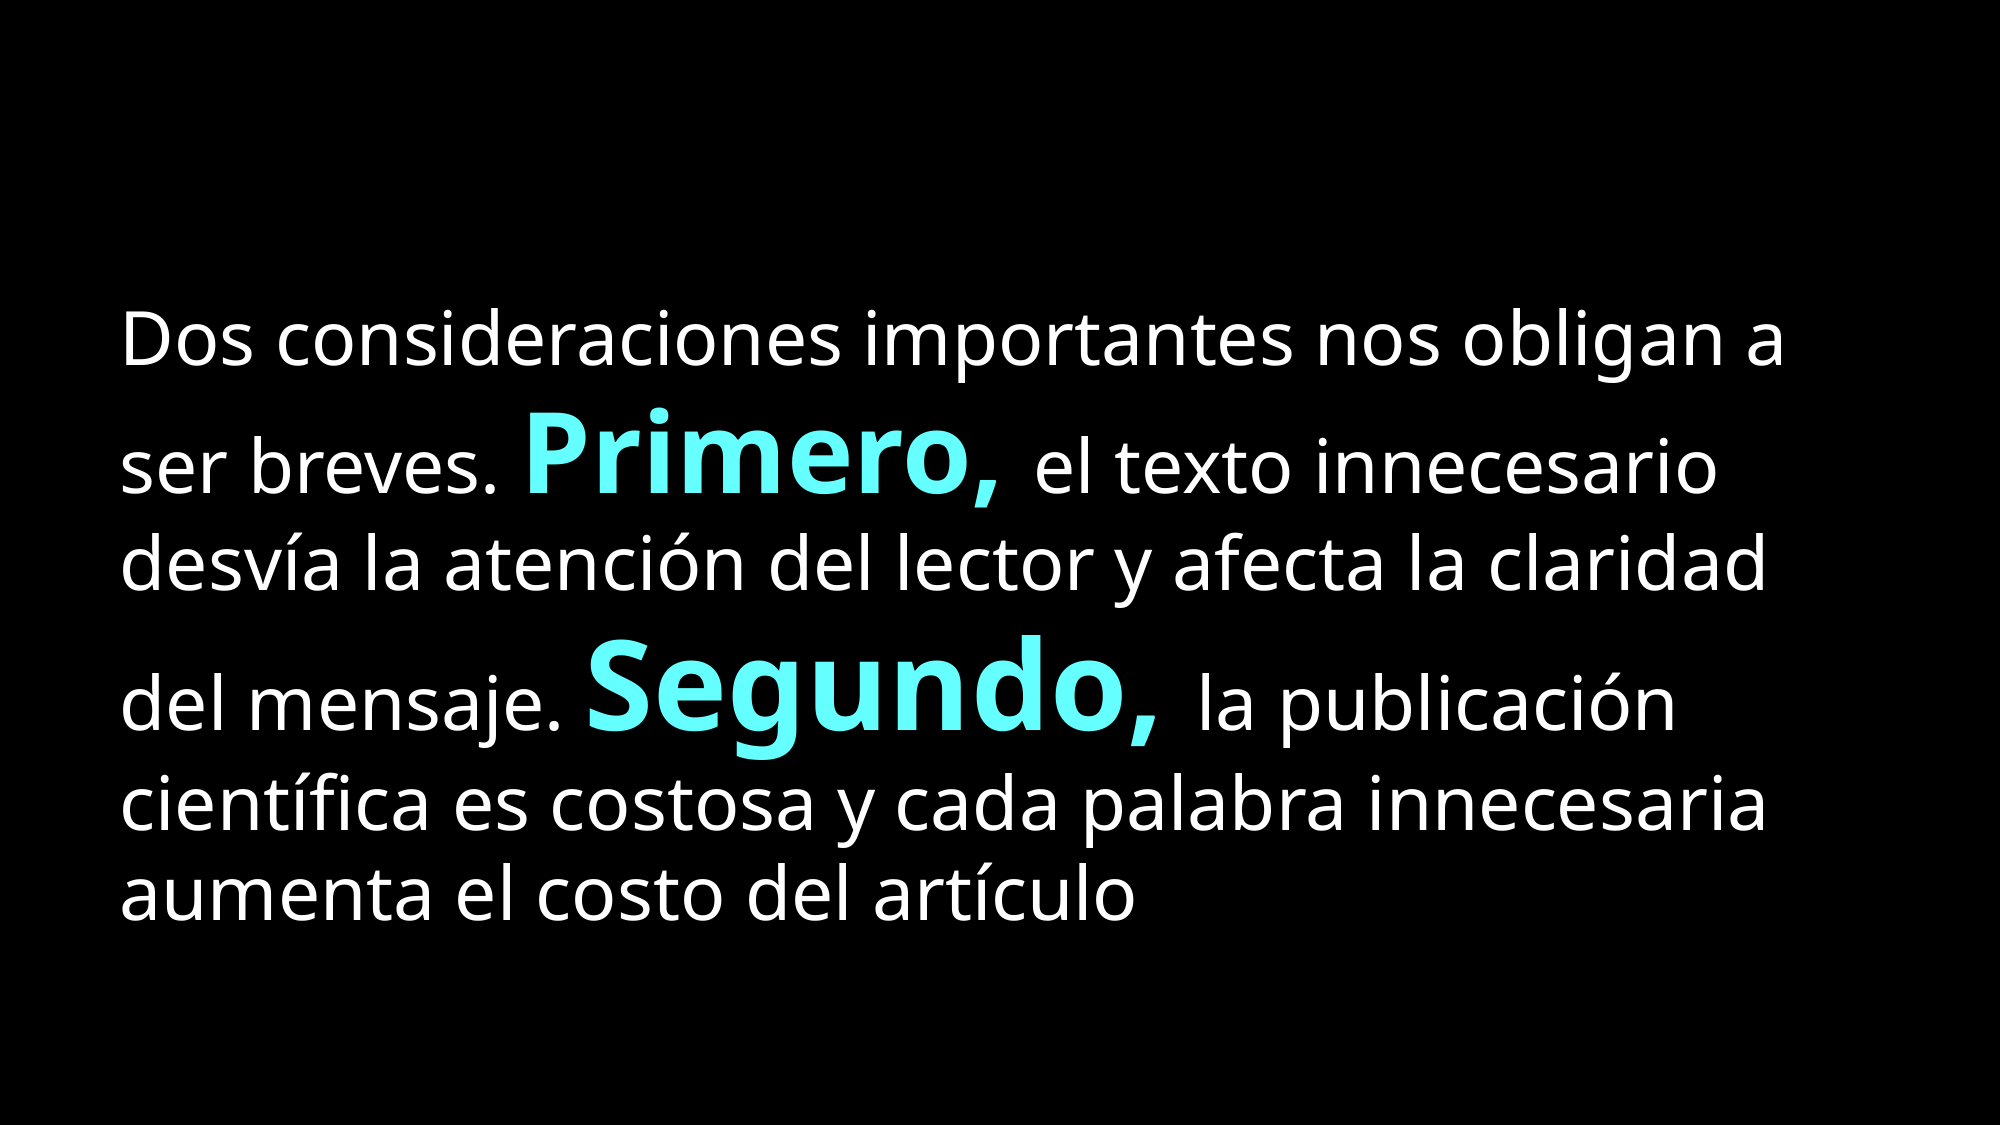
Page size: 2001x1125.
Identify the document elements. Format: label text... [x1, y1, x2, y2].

text_box Dos consideraciones importantes nos obligan a ser breves. Primero, el texto innecesario desvía la atención del lector y afecta la claridad del mensaje. Segundo, la publicación científica es costosa y cada palabra innecesaria aumenta el costo del artículo [104, 283, 1908, 944]
